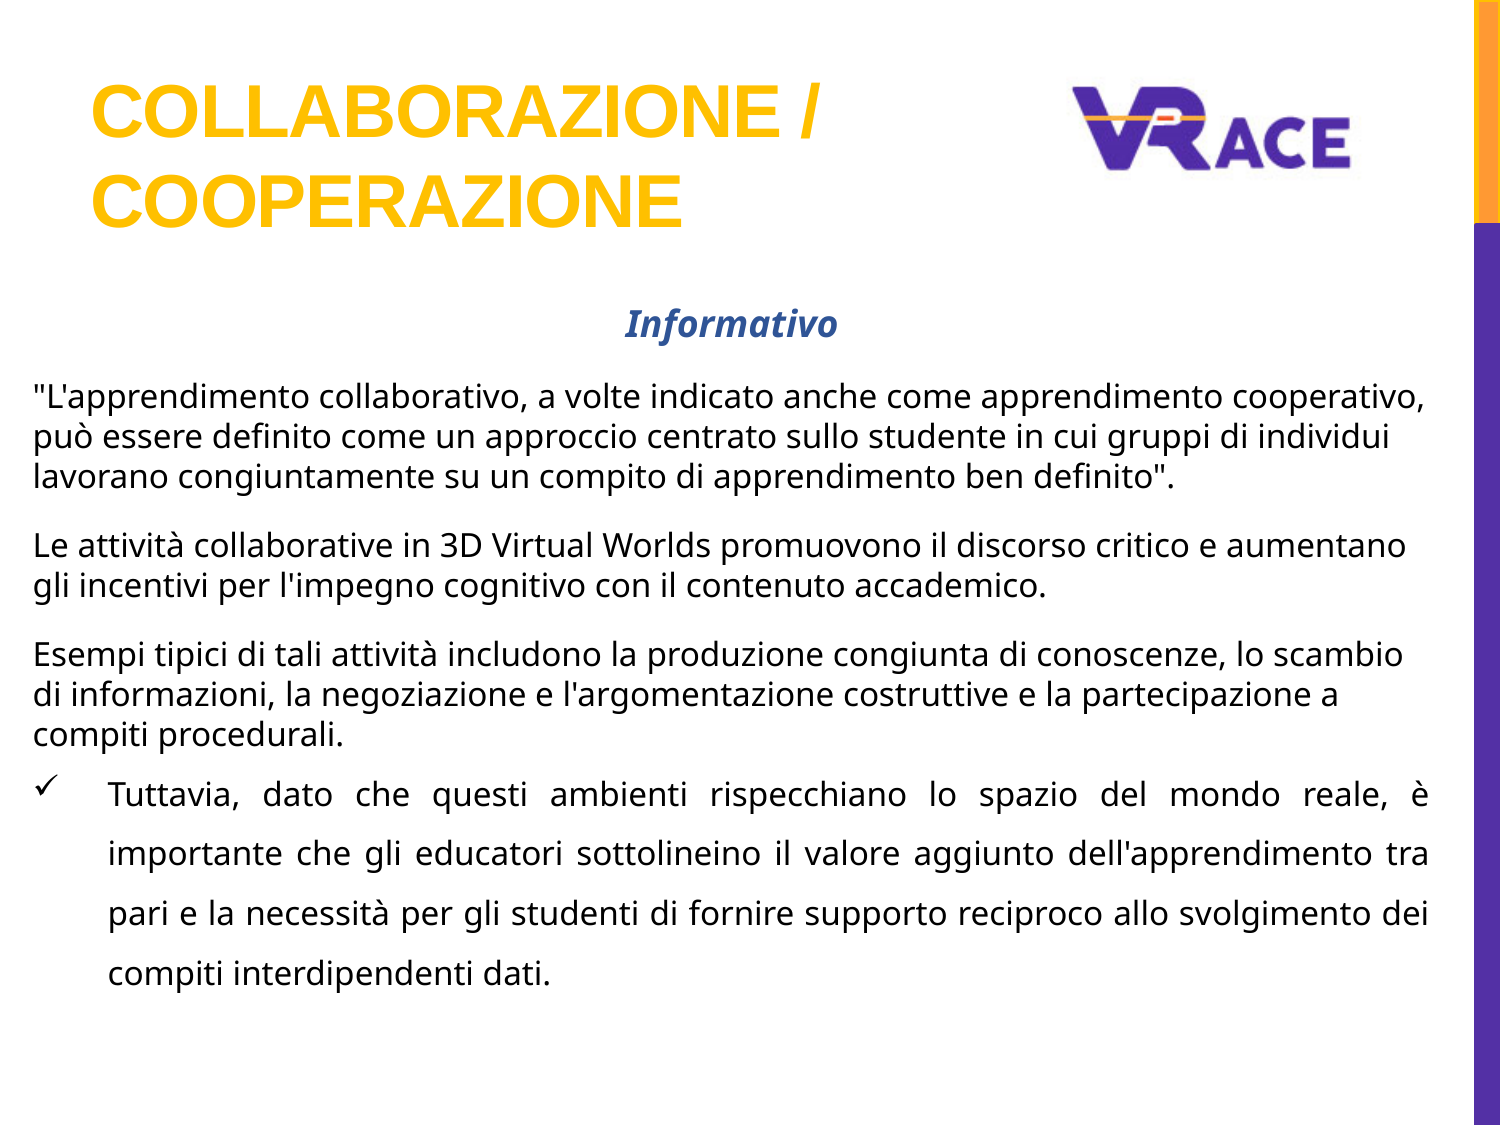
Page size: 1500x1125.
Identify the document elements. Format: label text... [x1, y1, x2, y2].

title Collaborazione / Cooperazione [75, 25, 1025, 250]
picture [1057, 39, 1374, 222]
list "L'apprendimento collaborativo, a volte indicato anche come apprendimento cooperativo, può essere definito come un approccio centrato sullo studente in cui gruppi di individui lavorano congiuntamente su un compito di apprendimento ben definito". Le attività collaborative in 3D Virtual Worlds promuovono il discorso critico e aumentano gli incentivi per l'impegno cognitivo con il contenuto accademico. Esempi tipici di tali attività includono la produzione congiunta di conoscenze, lo scambio di informazioni, la negoziazione e l'argomentazione costruttive e la partecipazione a compiti procedurali. Tuttavia, dato che questi ambienti rispecchiano lo spazio del mondo reale, è importante che gli educatori sottolineino il valore aggiunto dell'apprendimento tra pari e la necessità per gli studenti di fornire supporto reciproco allo svolgimento dei compiti interdipendenti dati. [17, 367, 1447, 1100]
text_box Informativo [194, 269, 1270, 352]
